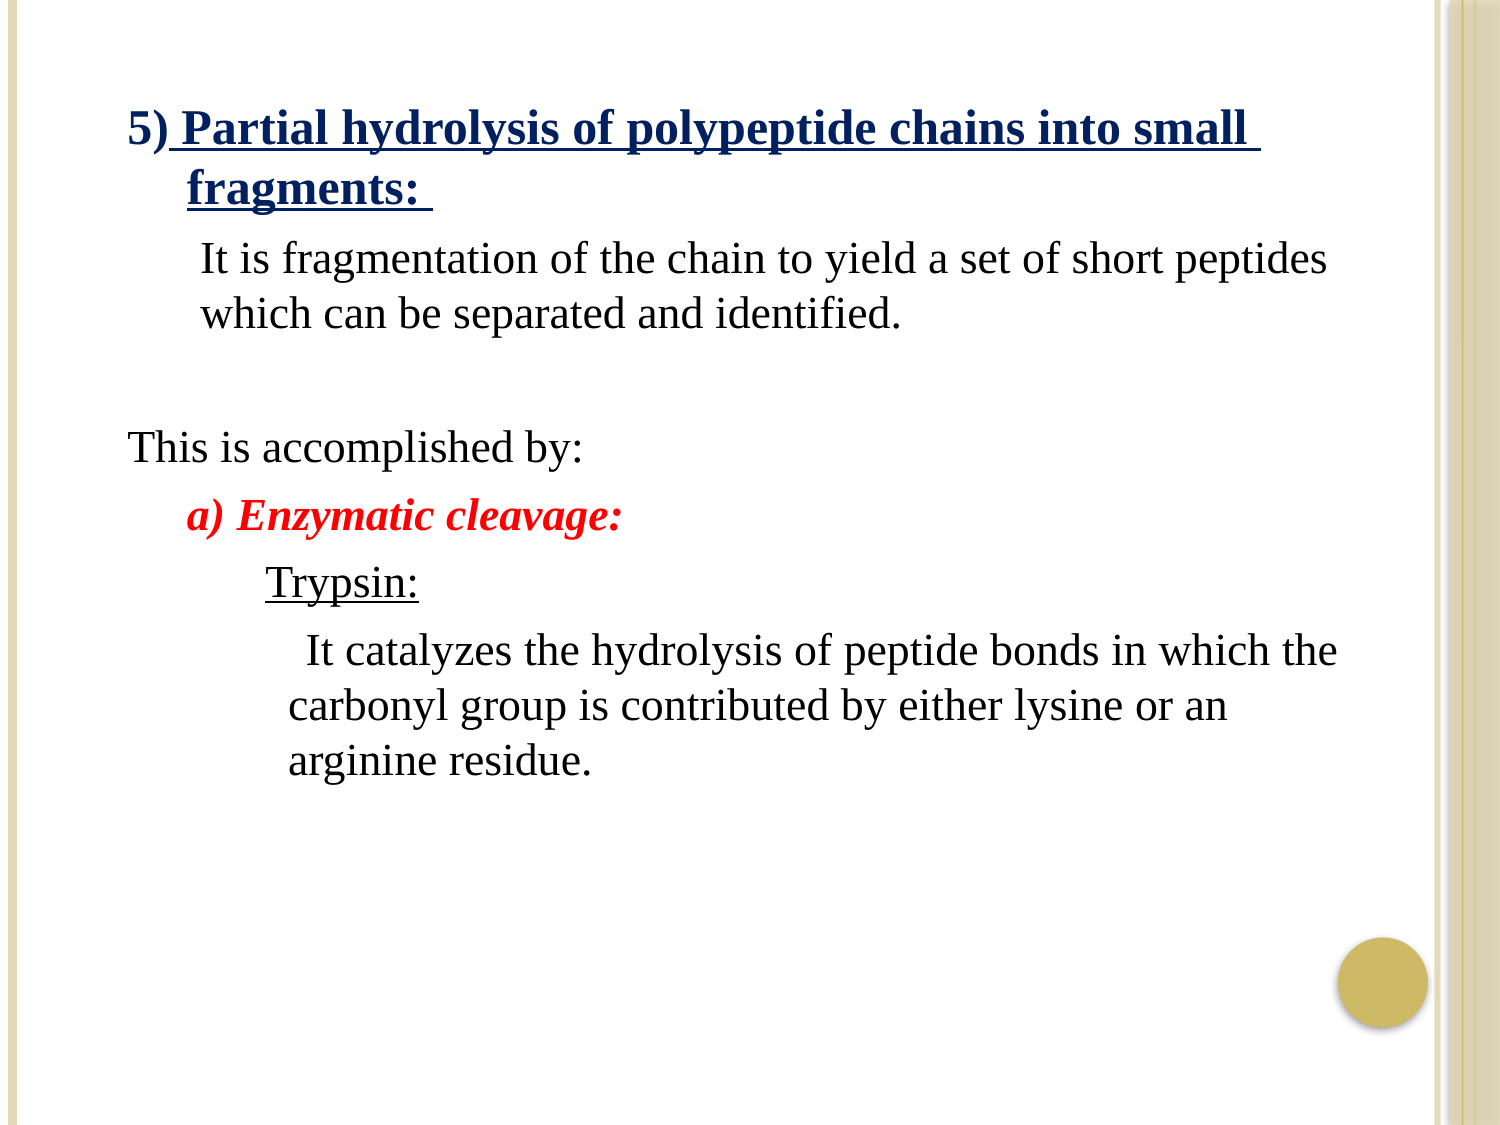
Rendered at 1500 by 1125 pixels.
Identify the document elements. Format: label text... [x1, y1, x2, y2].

list 5) Partial hydrolysis of polypeptide chains into small fragments: It is fragmentation of the chain to yield a set of short peptides which can be separated and identified. This is accomplished by: a) Enzymatic cleavage: Trypsin: It catalyzes the hydrolysis of peptide bonds in which the carbonyl group is contributed by either lysine or an arginine residue. [112, 87, 1388, 950]
